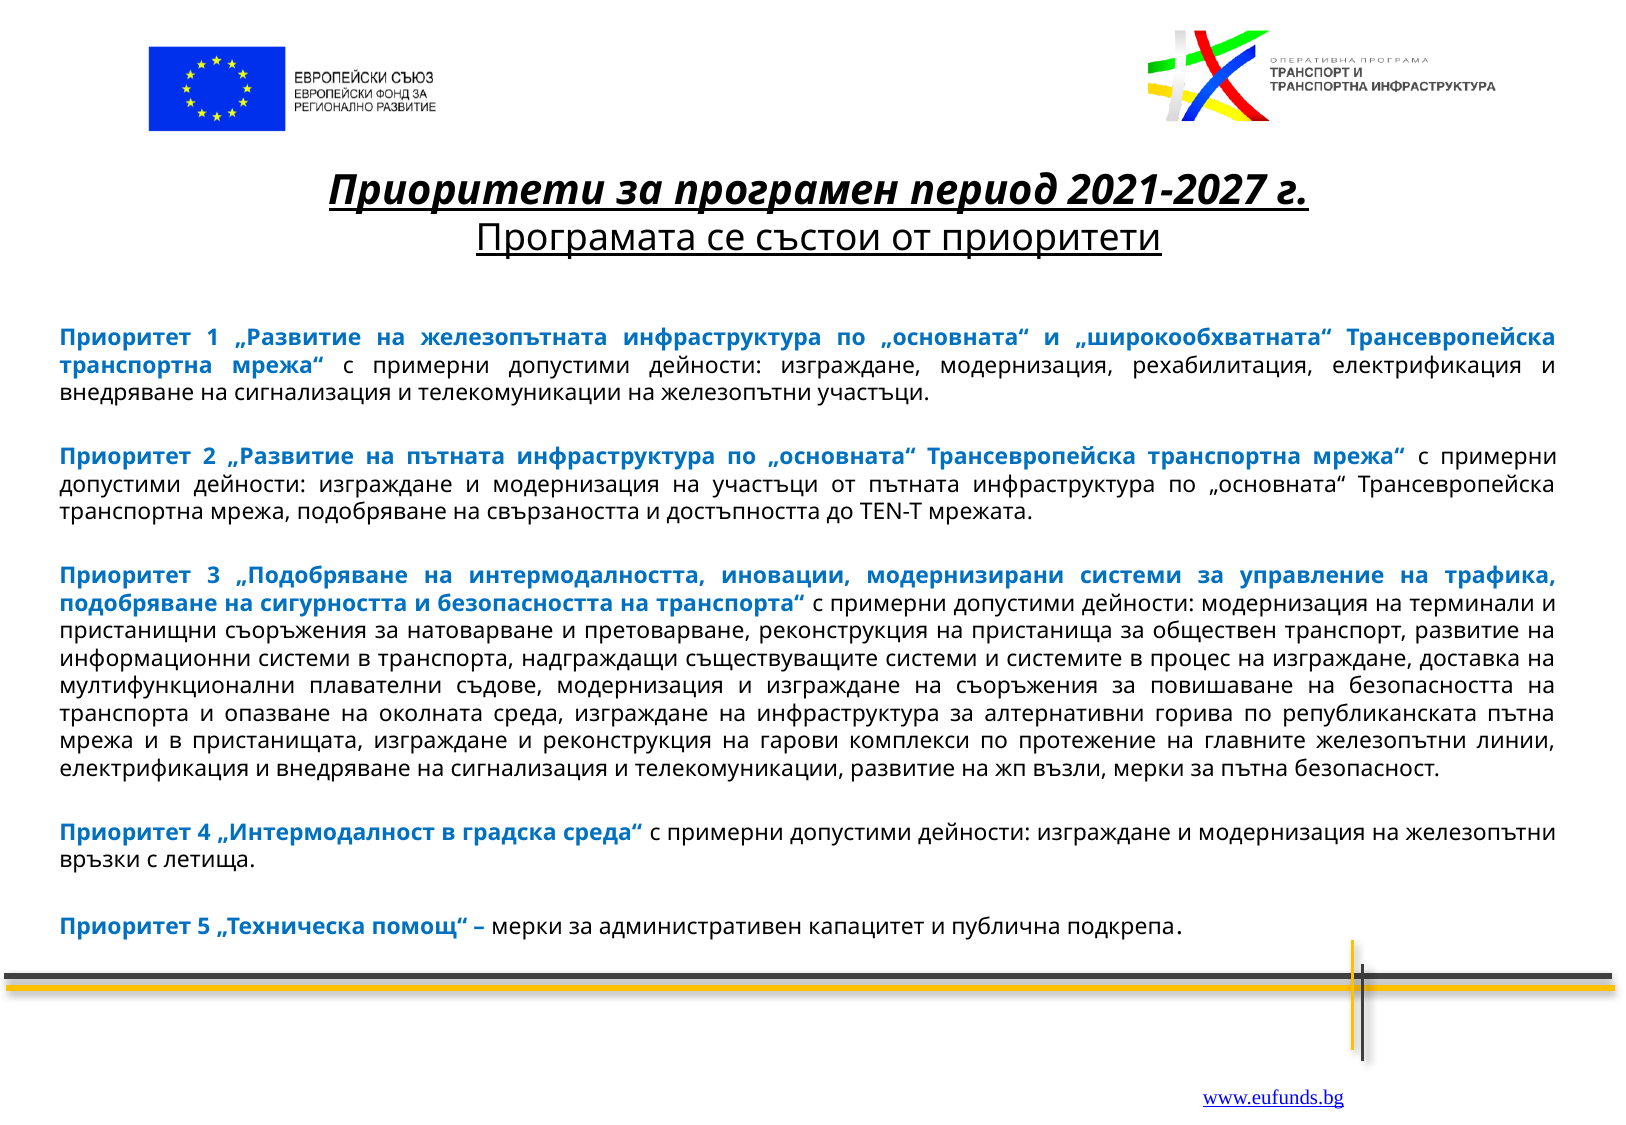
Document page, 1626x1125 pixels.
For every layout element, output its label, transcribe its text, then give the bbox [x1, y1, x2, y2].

picture [135, 37, 461, 142]
text_box Приоритети за програмен период 2021-2027 г. Програмата се състои от приоритети [65, 160, 1573, 255]
list Приоритет 1 „Развитие на железопътната инфраструктура по „основната“ и „широкообхватната“ Трансевропейска транспортна мрежа“ с примерни допустими дейности: изграждане, модернизация, рехабилитация, електрификация и внедряване на сигнализация и телекомуникации на железопътни участъци. Приоритет 2 „Развитие на пътната инфраструктура по „основната“ Трансевропейска транспортна мрежа“ с примерни допустими дейности: изграждане и модернизация на участъци от пътната инфраструктура по „основната“ Трансевропейска транспортна мрежа, подобряване на свързаността и достъпността до TEN-T мрежата. Приоритет 3 „Подобряване на интермодалността, иновации, модернизирани системи за управление на трафика, подобряване на сигурността и безопасността на транспорта“ с примерни допустими дейности: модернизация на терминали и пристанищни съоръжения за натоварване и претоварване, реконструкция на пристанища за обществен транспорт, развитие на информационни системи в транспорта, надграждащи съществуващите системи и системите в процес на изграждане, доставка на мултифункционални плавателни съдове, модернизация и изграждане на съоръжения за повишаване на безопасността на транспорта и опазване на околната среда, изграждане на инфраструктура за алтернативни горива по републиканската пътна мрежа и в пристанищата, изграждане и реконструкция на гарови комплекси по протежение на главните железопътни линии, електрификация и внедряване на сигнализация и телекомуникации, развитие на жп възли, мерки за пътна безопасност. Приоритет 4 „Интермодалност в градска среда“ с примерни допустими дейности: изграждане и модернизация на железопътни връзки с летища. Приоритет 5 „Техническа помощ“ – мерки за административен капацитет и публична подкрепа. [44, 255, 1573, 976]
picture [1132, 11, 1511, 138]
